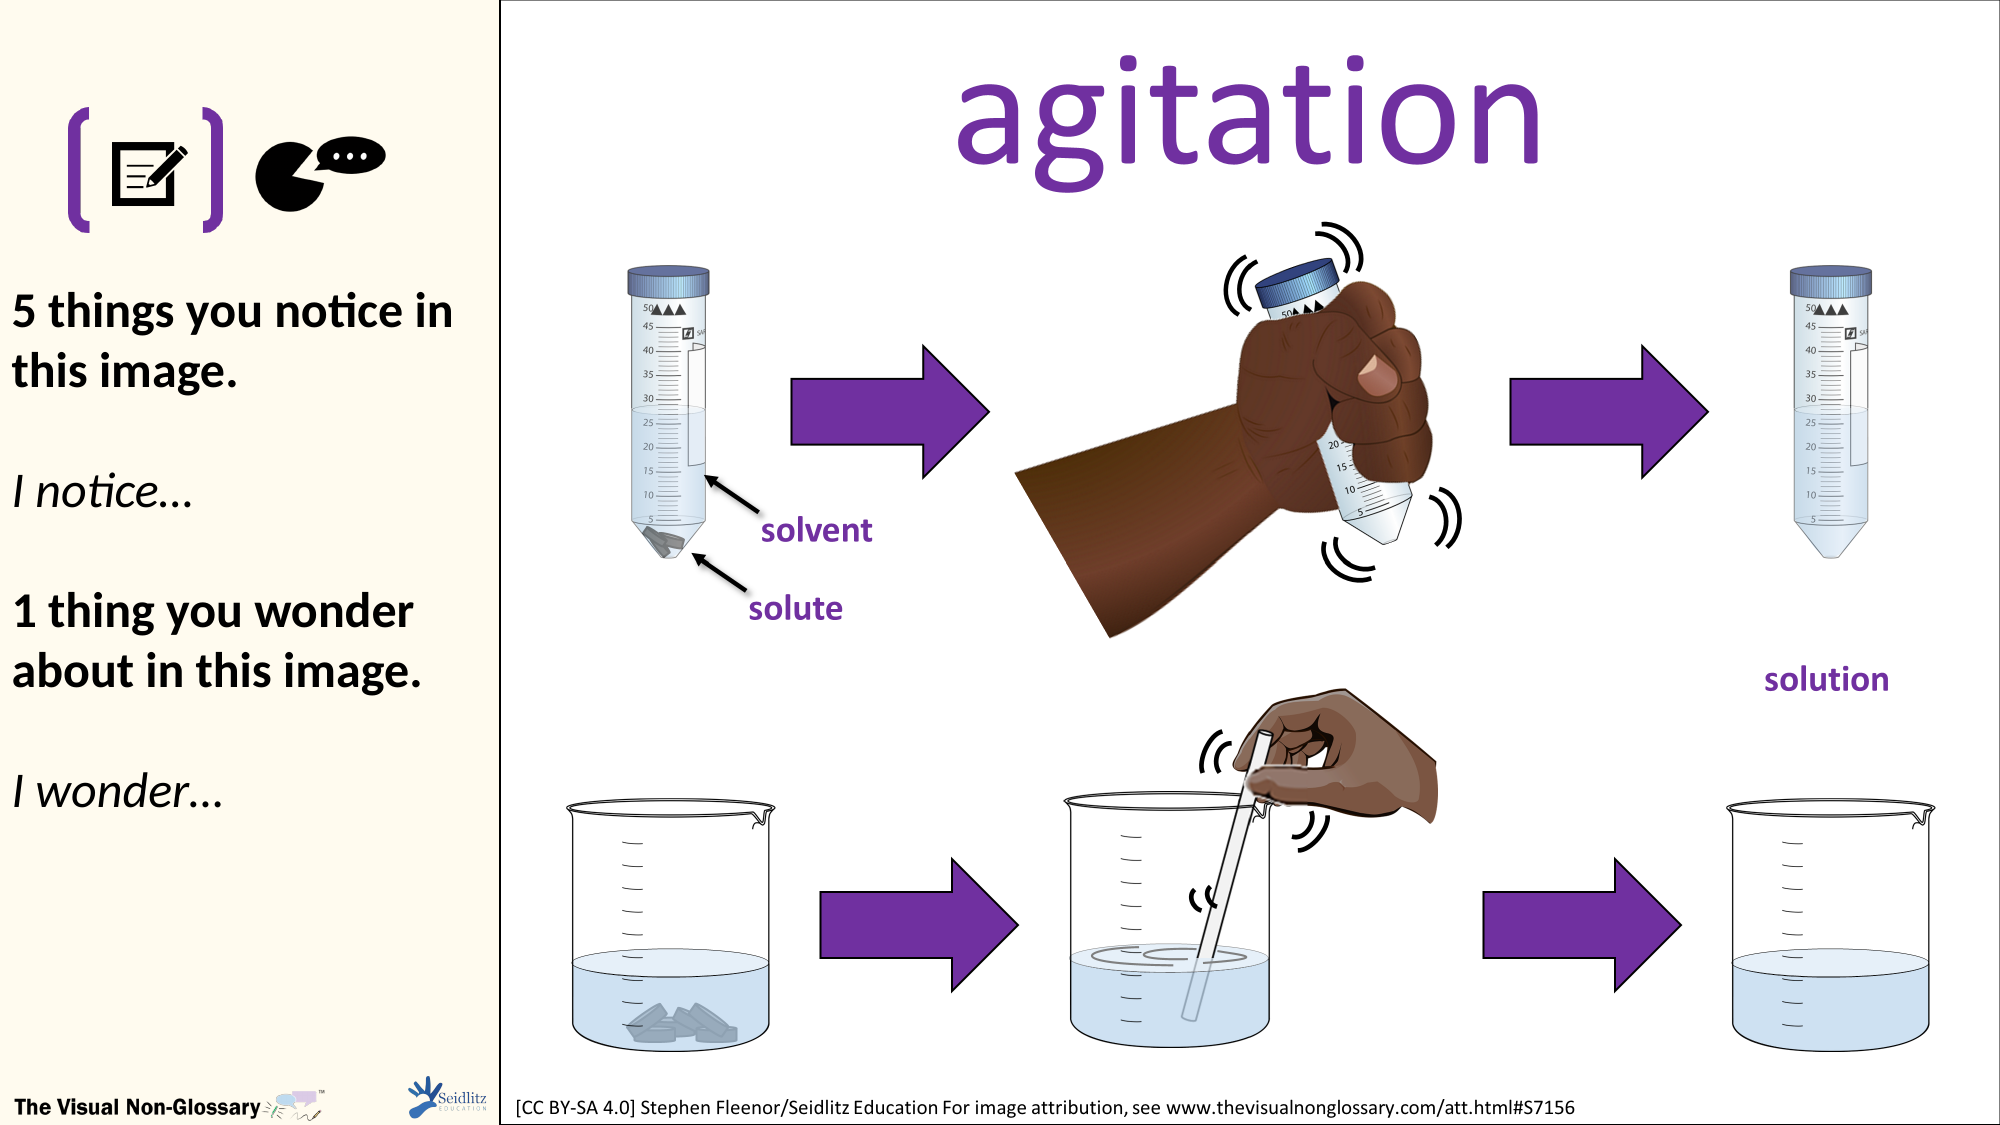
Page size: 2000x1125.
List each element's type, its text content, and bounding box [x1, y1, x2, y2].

picture [254, 136, 386, 212]
picture [499, 0, 2000, 1125]
picture [403, 1073, 495, 1125]
text_box 5 things you notice in this image. I notice… 1 thing you wonder about in this image. I wonder… [0, 269, 494, 825]
picture [0, 1084, 328, 1125]
picture [68, 107, 223, 233]
